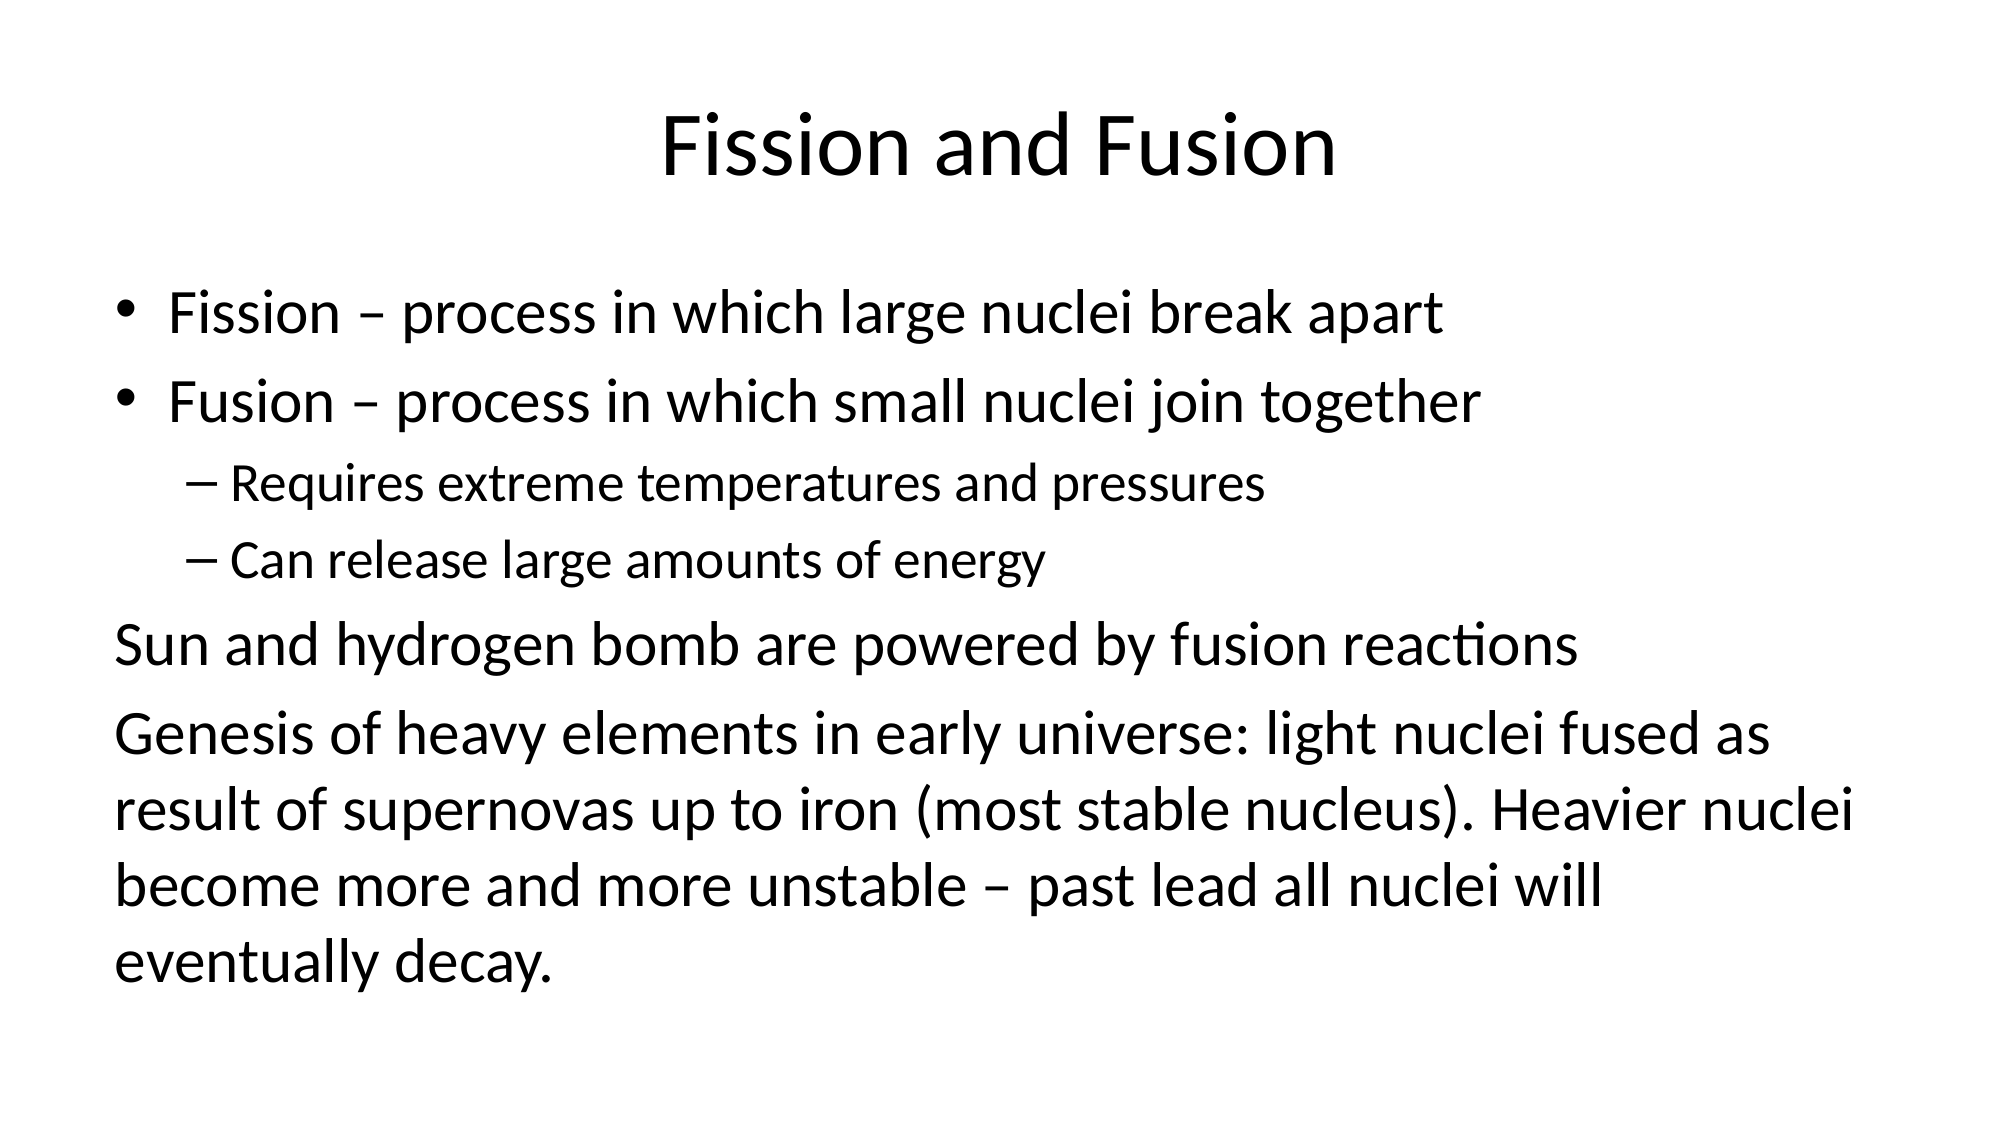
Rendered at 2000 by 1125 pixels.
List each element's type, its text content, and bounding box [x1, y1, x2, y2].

title Fission and Fusion [99, 45, 1900, 233]
list Fission – process in which large nuclei break apart Fusion – process in which small nuclei join together Requires extreme temperatures and pressures Can release large amounts of energy Sun and hydrogen bomb are powered by fusion reactions Genesis of heavy elements in early universe: light nuclei fused as result of supernovas up to iron (most stable nucleus). Heavier nuclei become more and more unstable – past lead all nuclei will eventually decay. [99, 262, 1900, 1005]
